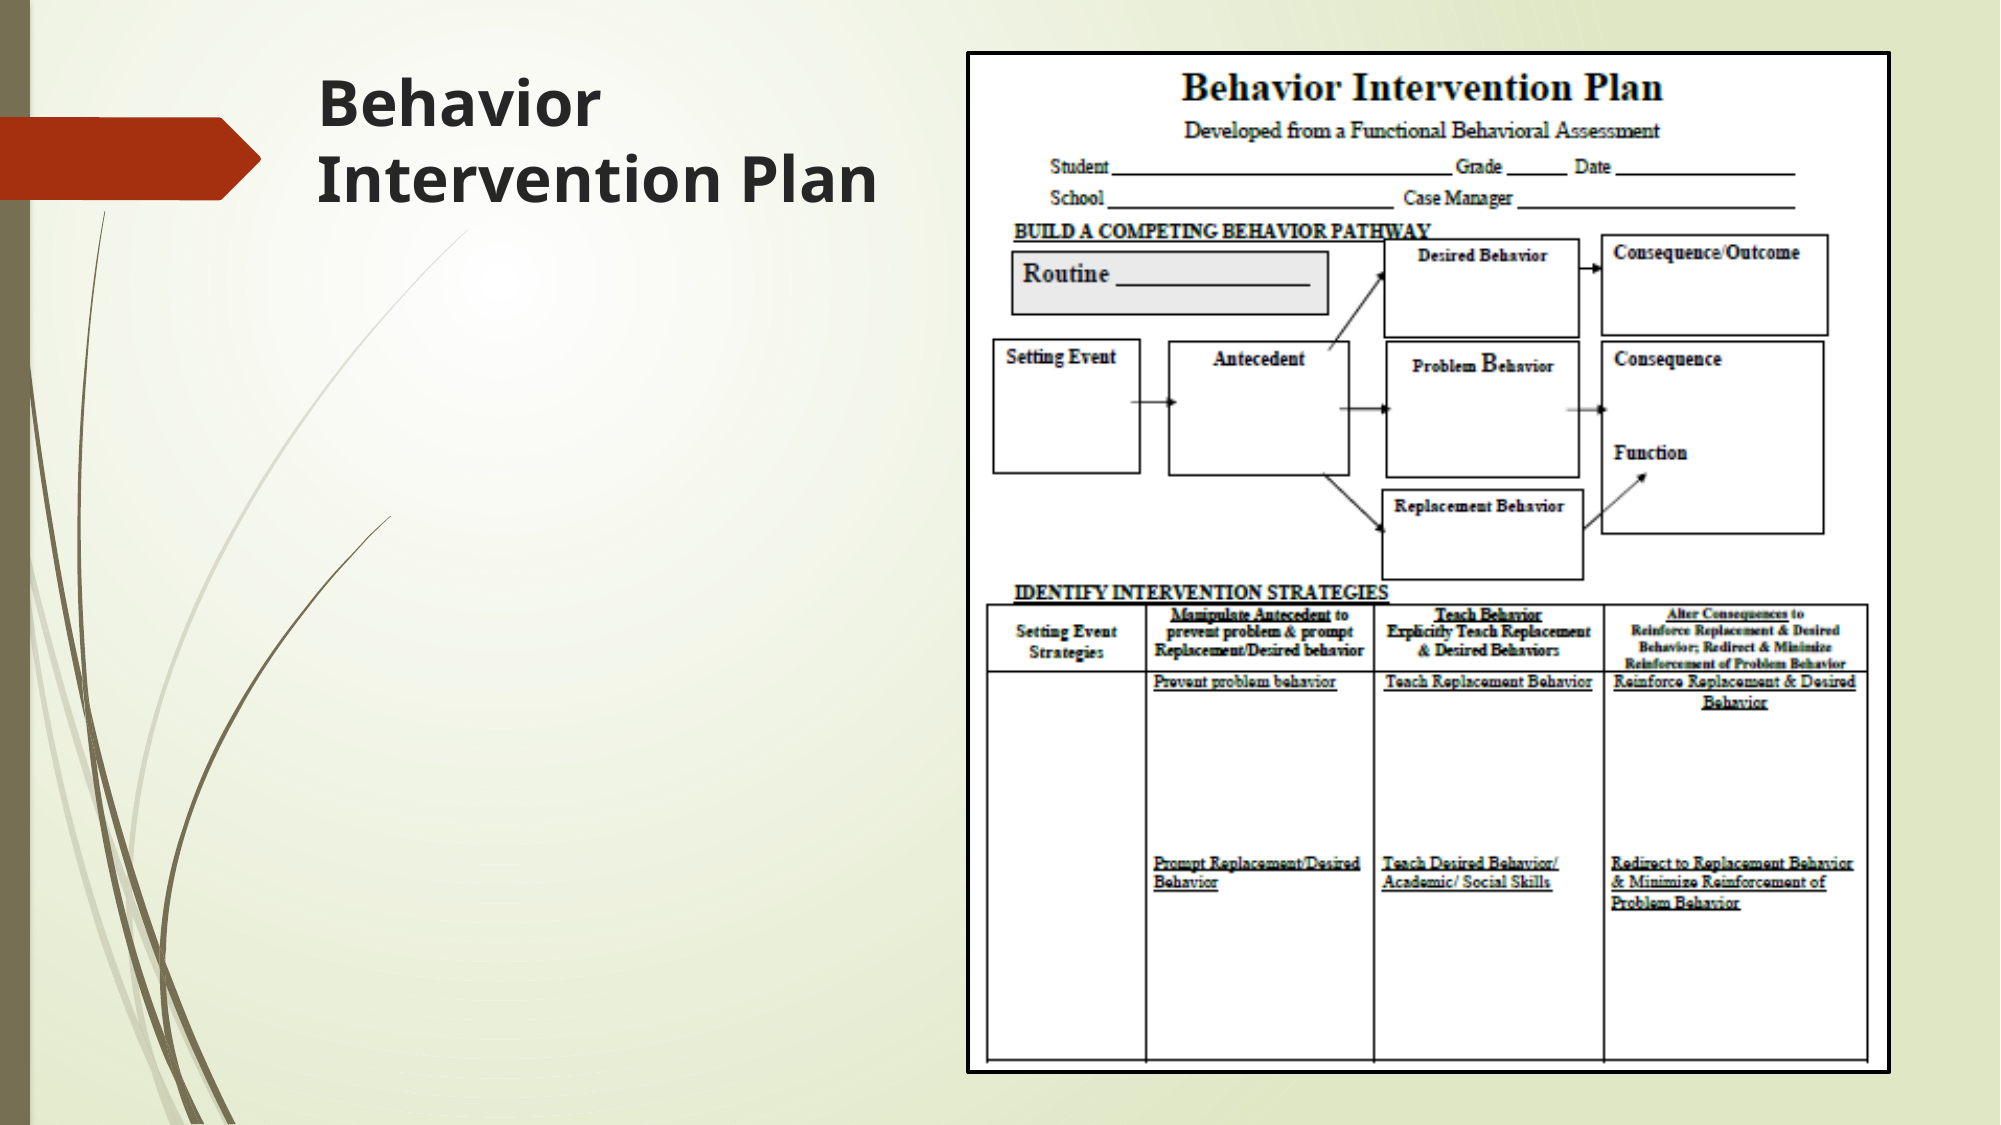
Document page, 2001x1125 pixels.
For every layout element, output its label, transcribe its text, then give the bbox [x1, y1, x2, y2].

picture [970, 54, 1888, 1071]
title Behavior Intervention Plan [302, 55, 940, 266]
